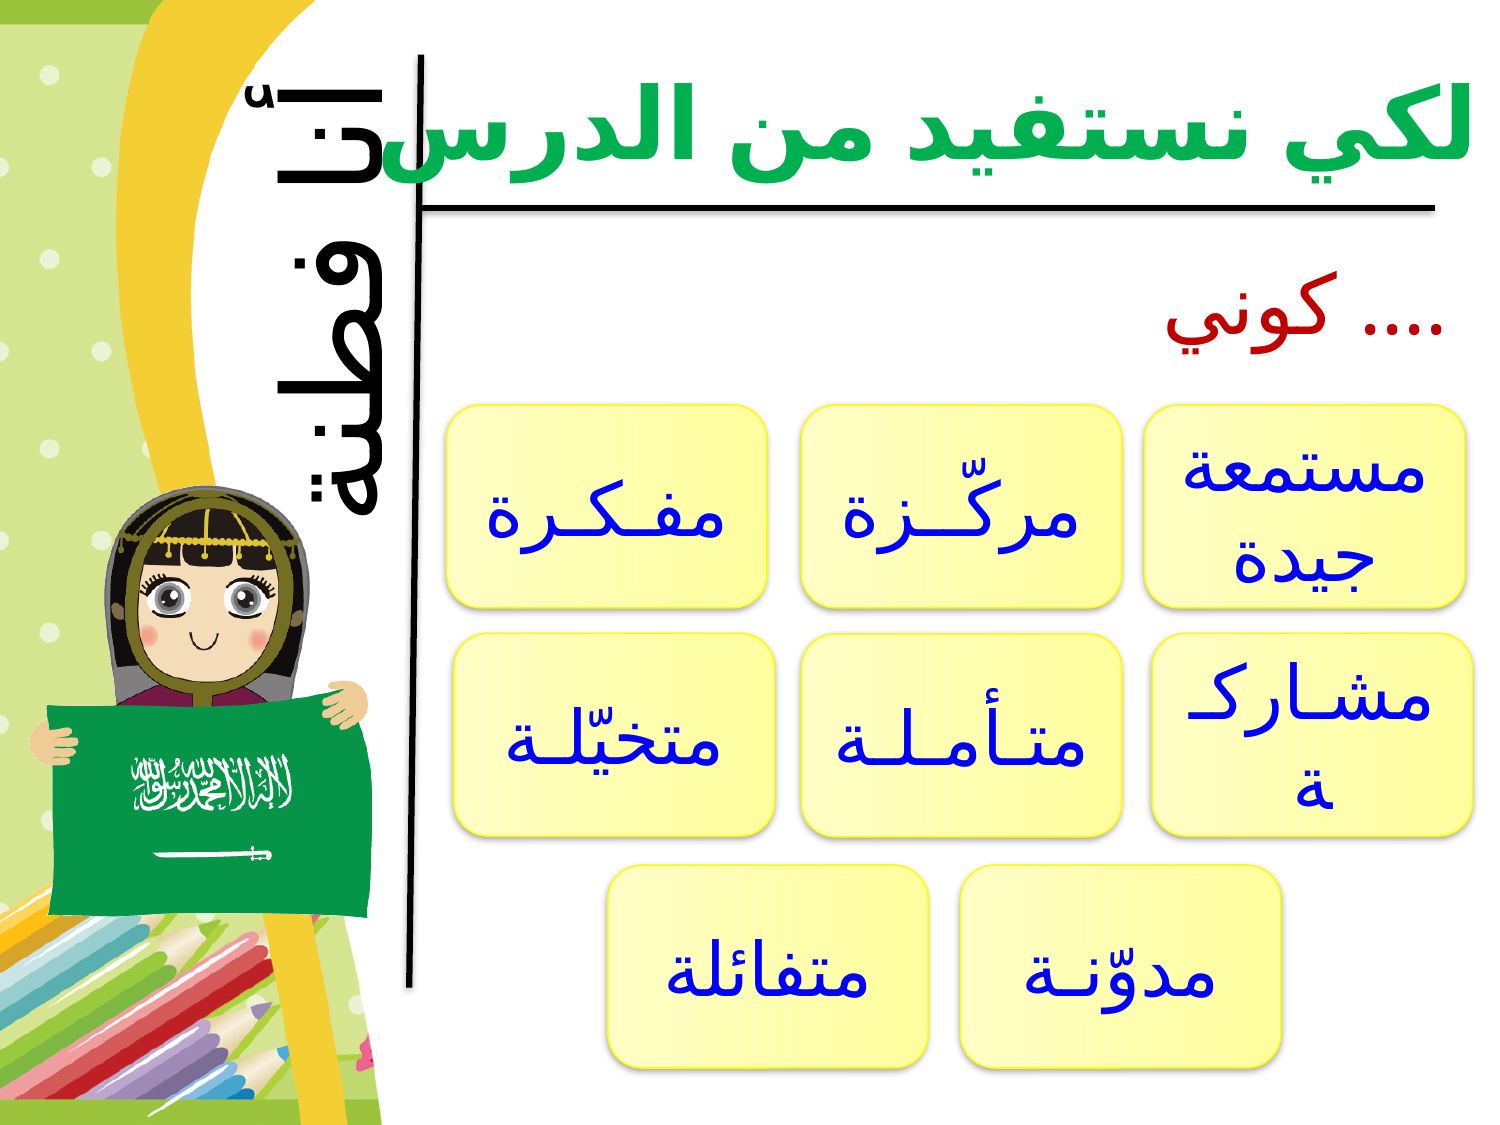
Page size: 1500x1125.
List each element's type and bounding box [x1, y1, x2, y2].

text_box [408, 54, 422, 988]
picture [0, 0, 1500, 1125]
